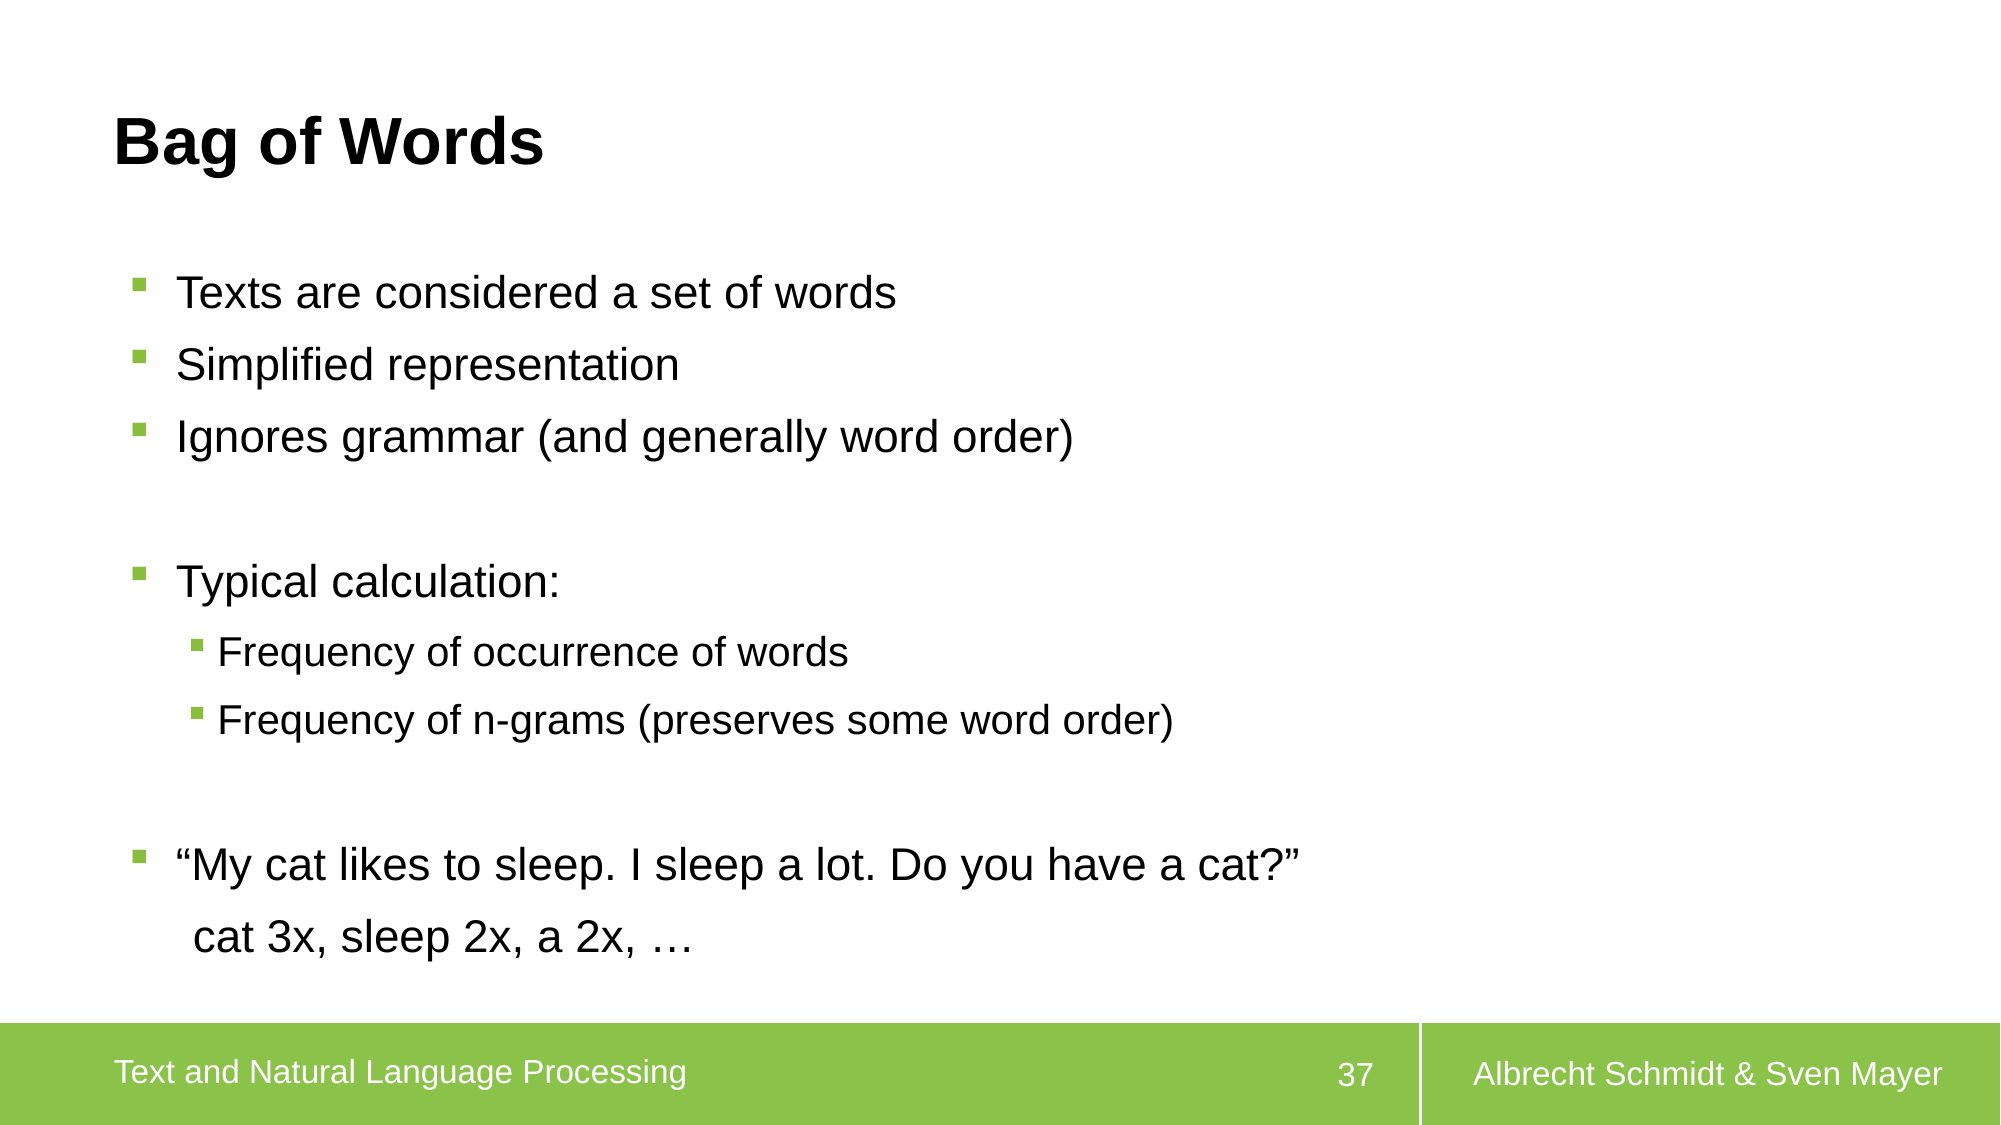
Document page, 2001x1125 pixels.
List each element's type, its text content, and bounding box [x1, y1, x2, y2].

footer Albrecht Schmidt & Sven Mayer [1442, 1042, 1975, 1102]
list Texts are considered a set of words Simplified representation Ignores grammar (and generally word order) Typical calculation: Frequency of occurrence of words Frequency of n-grams (preserves some word order) “My cat likes to sleep. I sleep a lot. Do you have a cat?” cat 3x, sleep 2x, a 2x, … [114, 261, 1420, 1006]
title Bag of Words [114, 22, 1886, 179]
slide_number 37 [1260, 1043, 1390, 1104]
